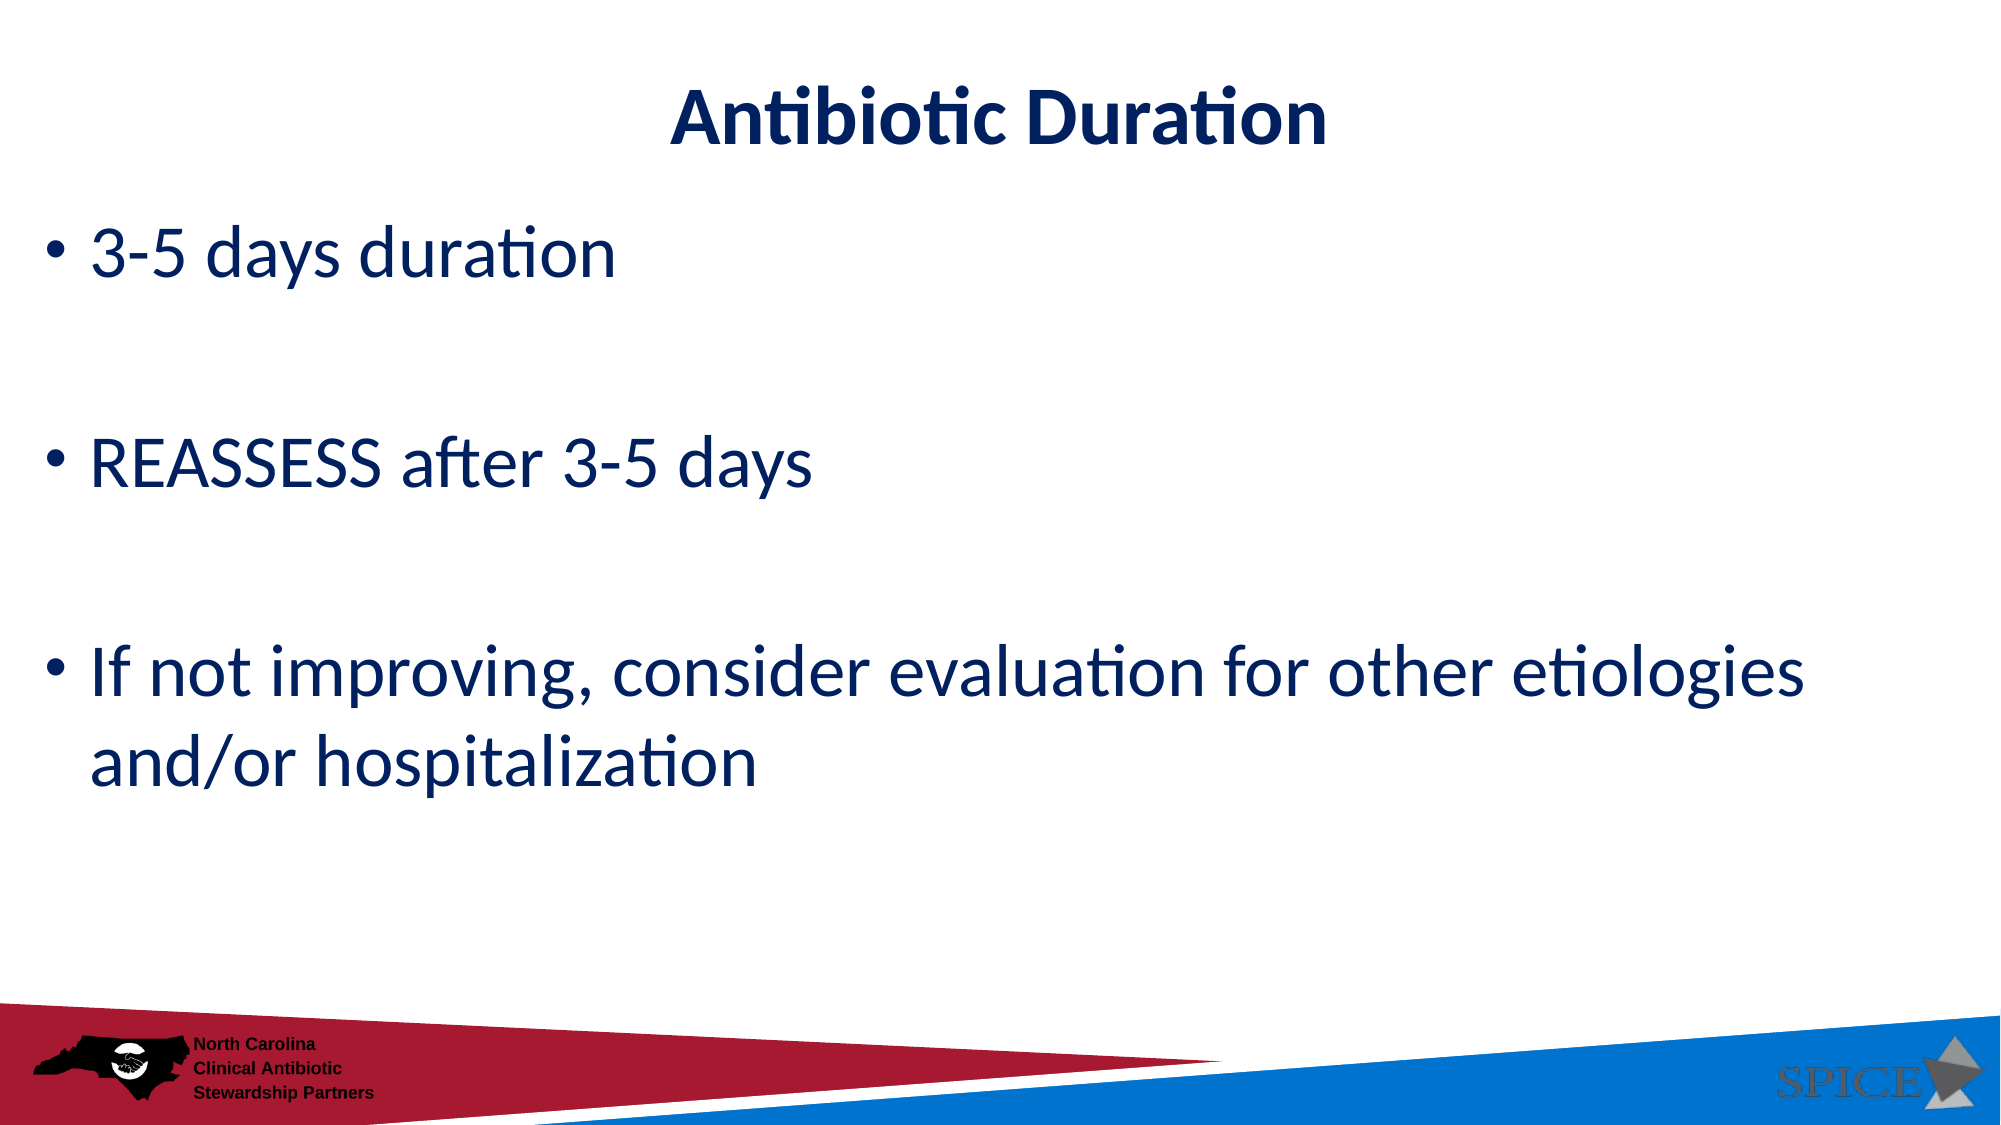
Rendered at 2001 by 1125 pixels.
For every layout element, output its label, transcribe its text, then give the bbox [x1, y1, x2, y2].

picture [33, 1022, 375, 1125]
list 3-5 days duration REASSESS after 3-5 days If not improving, consider evaluation for other etiologies and/or hospitalization [33, 195, 1967, 1025]
picture [1760, 1026, 2000, 1125]
title Antibiotic Duration [33, 45, 1967, 178]
